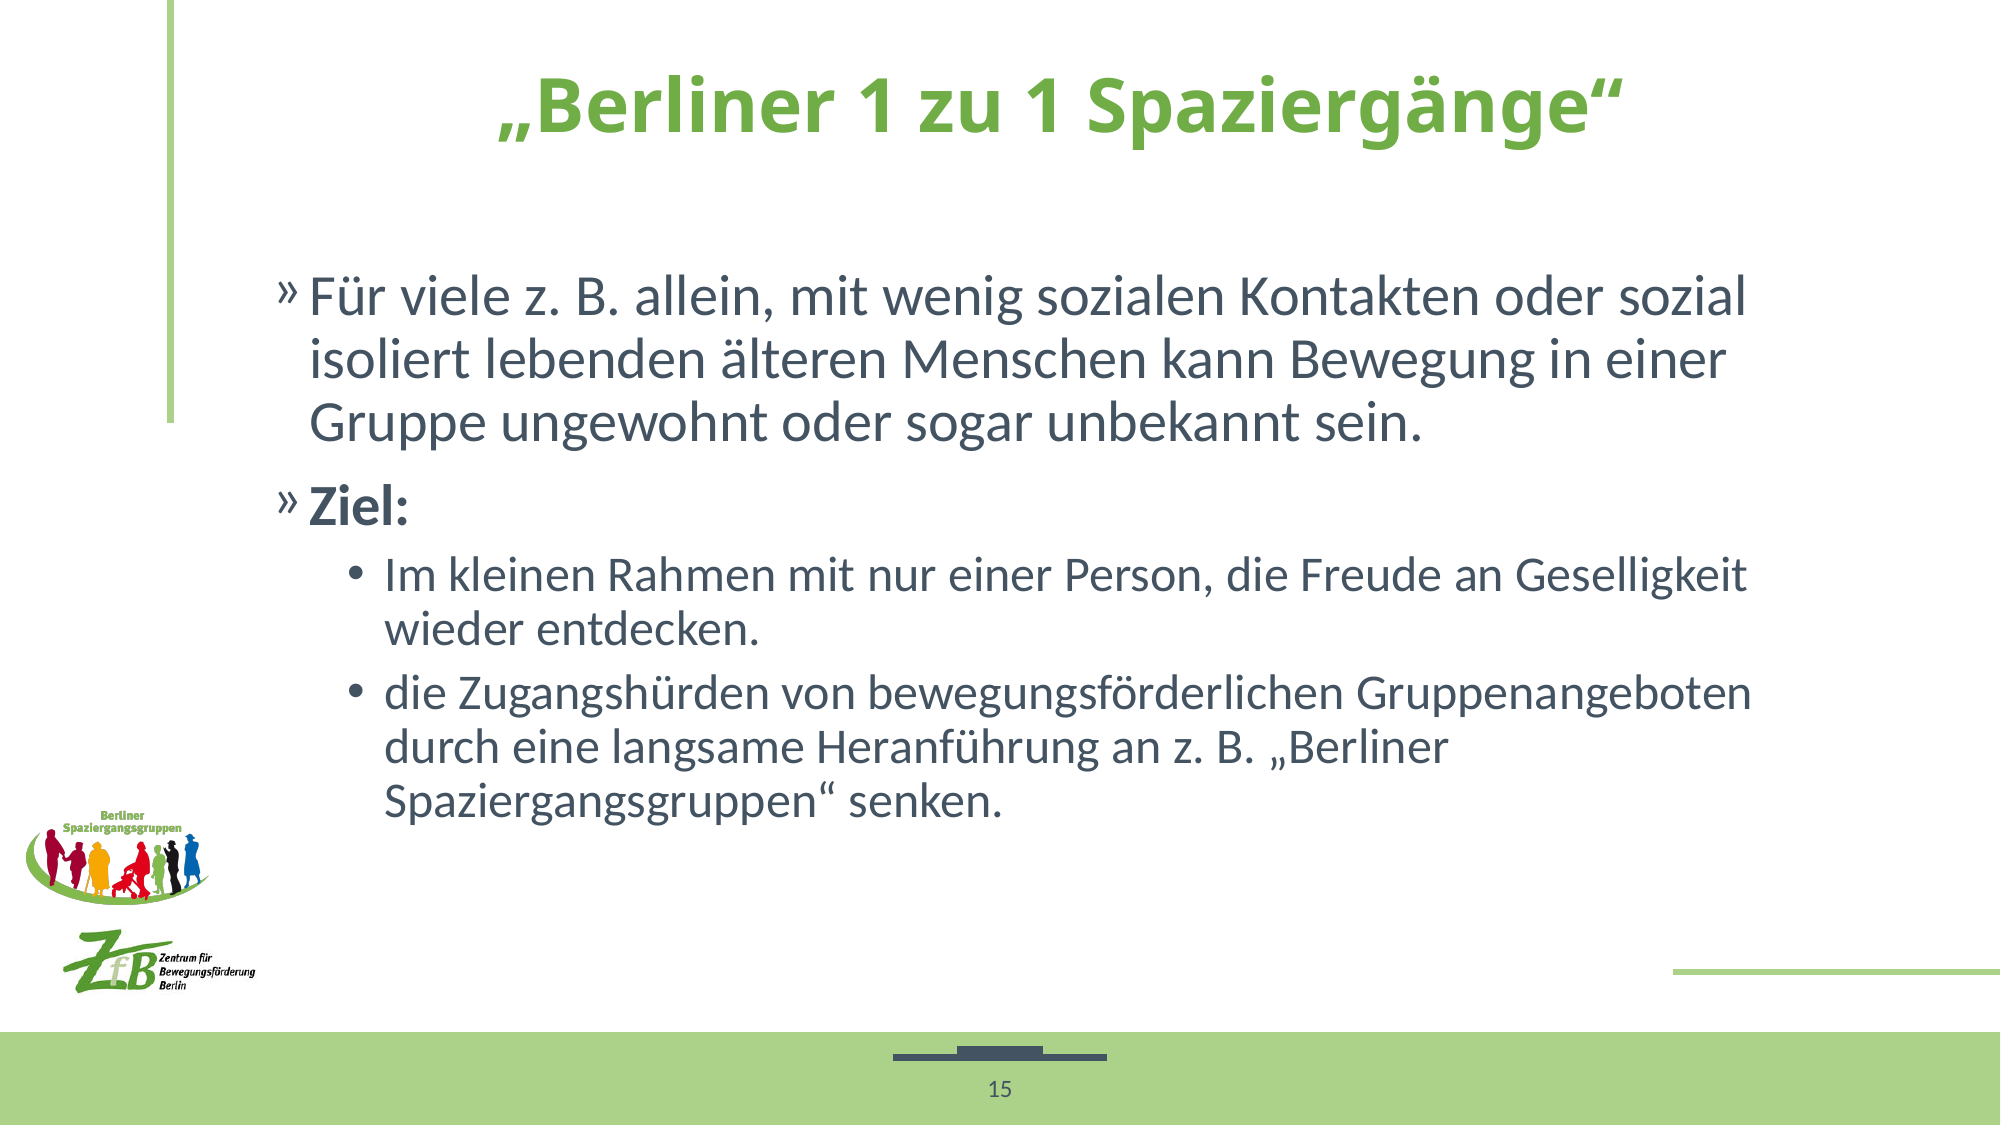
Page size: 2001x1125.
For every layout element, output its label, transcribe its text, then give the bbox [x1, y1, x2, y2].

title „Berliner 1 zu 1 Spaziergänge“ [258, 59, 1863, 234]
picture [26, 806, 209, 905]
picture [61, 916, 257, 1003]
slide_number 15 [774, 1057, 1225, 1118]
list Für viele z. B. allein, mit wenig sozialen Kontakten oder sozial isoliert lebenden älteren Menschen kann Bewegung in einer Gruppe ungewohnt oder sogar unbekannt sein. Ziel: Im kleinen Rahmen mit nur einer Person, die Freude an Geselligkeit wieder entdecken. die Zugangshürden von bewegungsförderlichen Gruppenangeboten durch eine langsame Heranführung an z. B. „Berliner Spaziergangsgruppen“ senken. [257, 257, 1863, 943]
